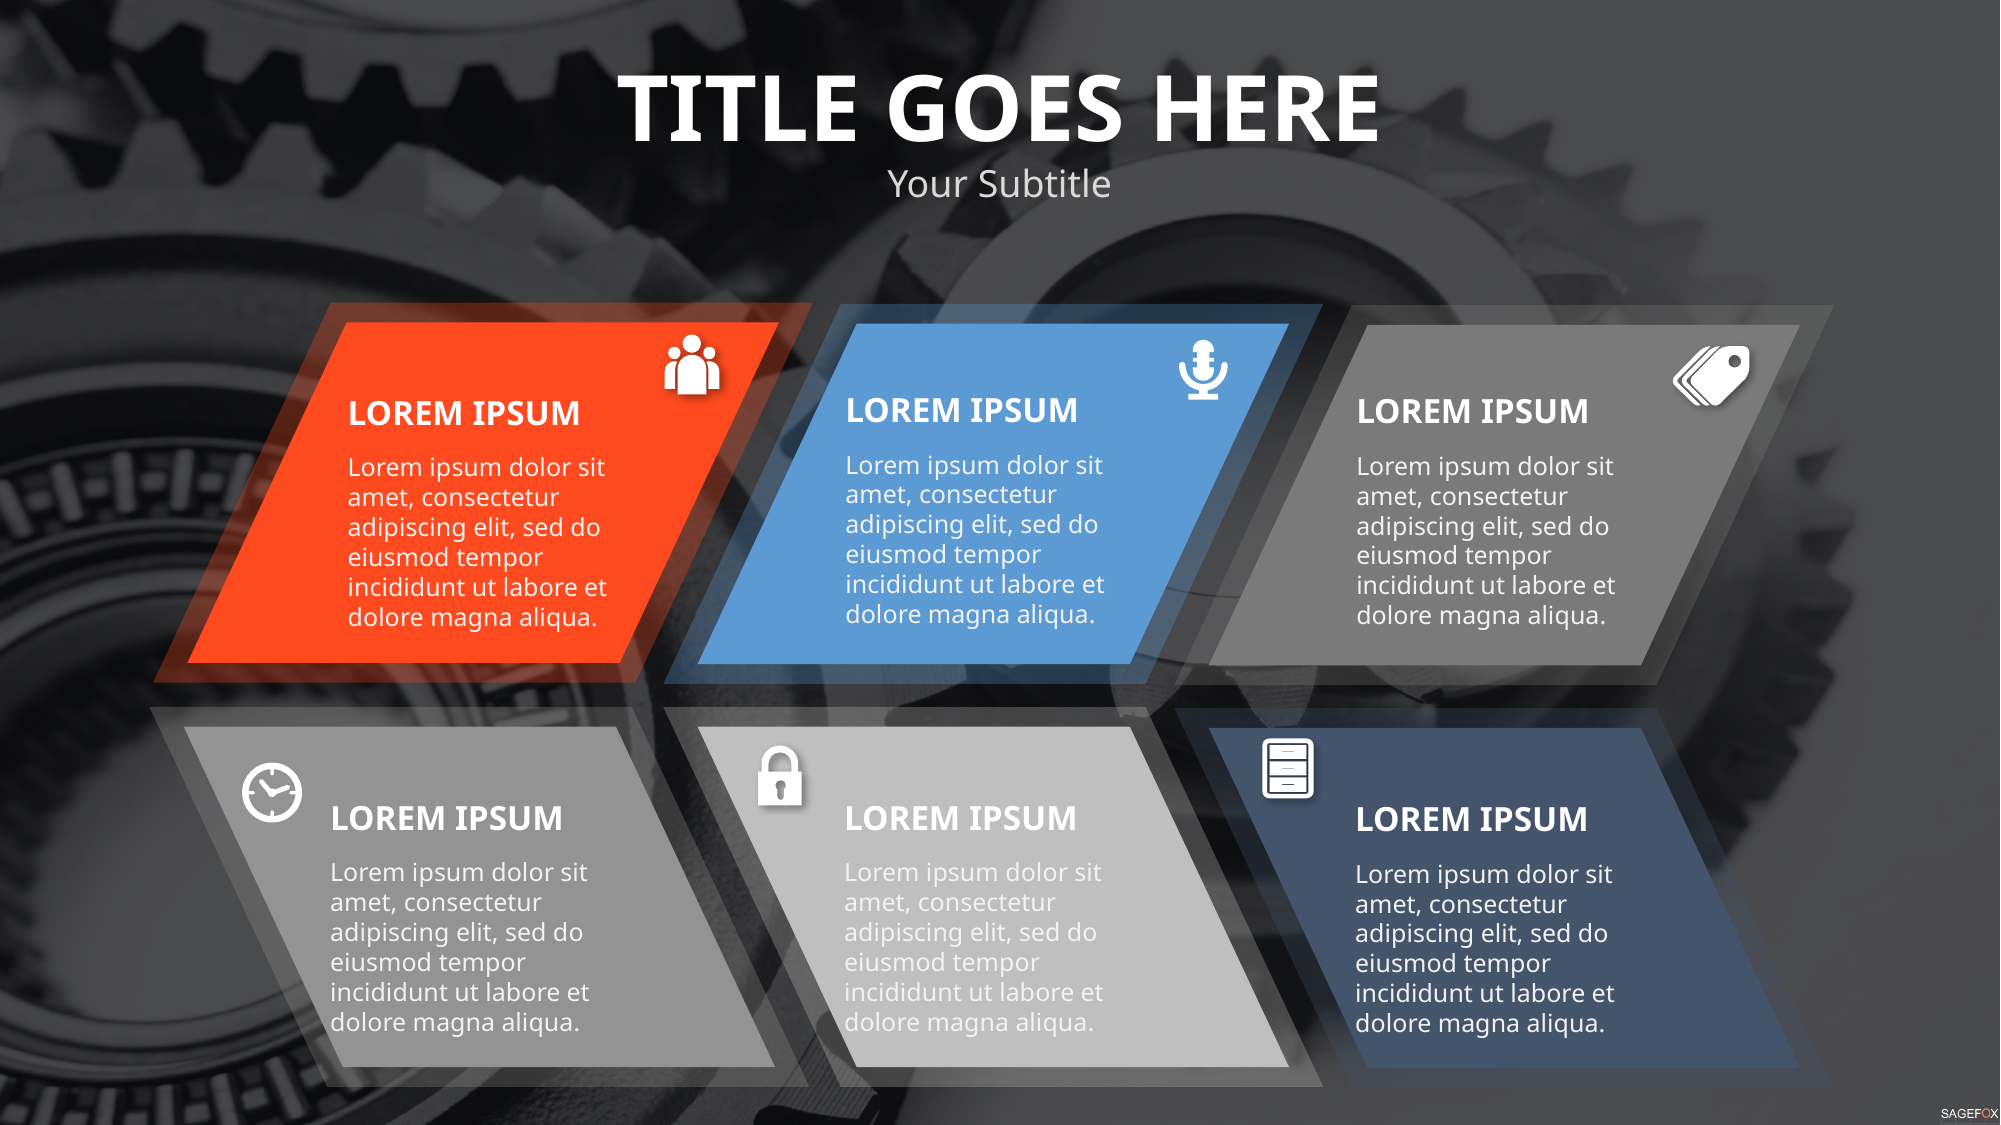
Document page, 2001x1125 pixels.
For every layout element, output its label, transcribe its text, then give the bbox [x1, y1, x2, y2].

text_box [663, 706, 1324, 1088]
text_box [153, 302, 814, 683]
text_box TITLE GOES HERE Your Subtitle [548, 42, 1452, 212]
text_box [242, 762, 303, 823]
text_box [149, 706, 663, 1088]
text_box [1174, 708, 1835, 1089]
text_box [663, 303, 1324, 684]
picture [1940, 0, 2001, 1125]
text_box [1174, 305, 1835, 686]
